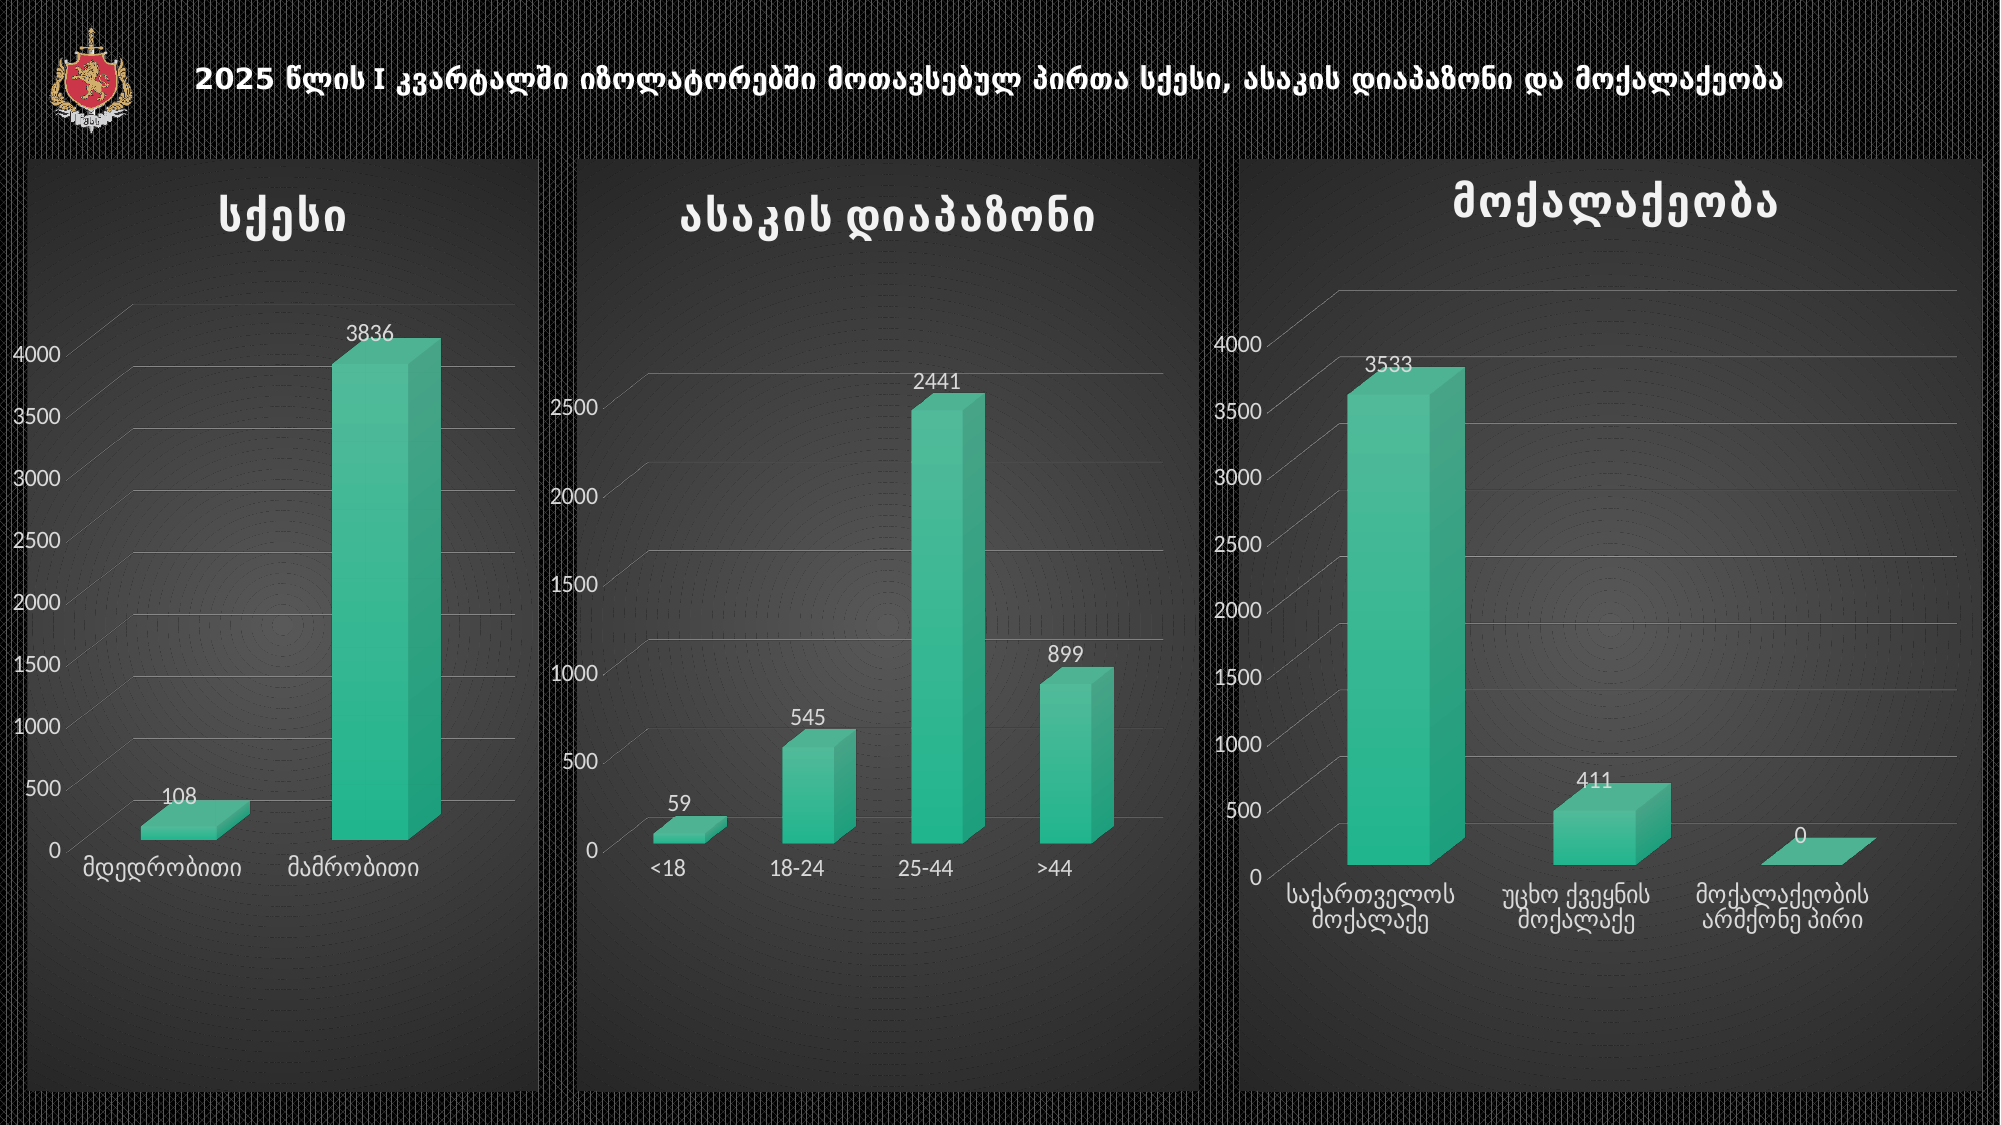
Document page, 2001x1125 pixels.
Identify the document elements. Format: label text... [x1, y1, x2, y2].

text_box [32, 1076, 1968, 1115]
chart [12, 159, 538, 1092]
picture [0, 7, 168, 152]
title 2025 წლის I კვარტალში იზოლატორებში მოთავსებულ პირთა სქესი, ასაკის დიაპაზონი და მოქალაქეობა [168, 23, 1947, 136]
chart [1213, 159, 1982, 1092]
chart [549, 159, 1199, 1092]
